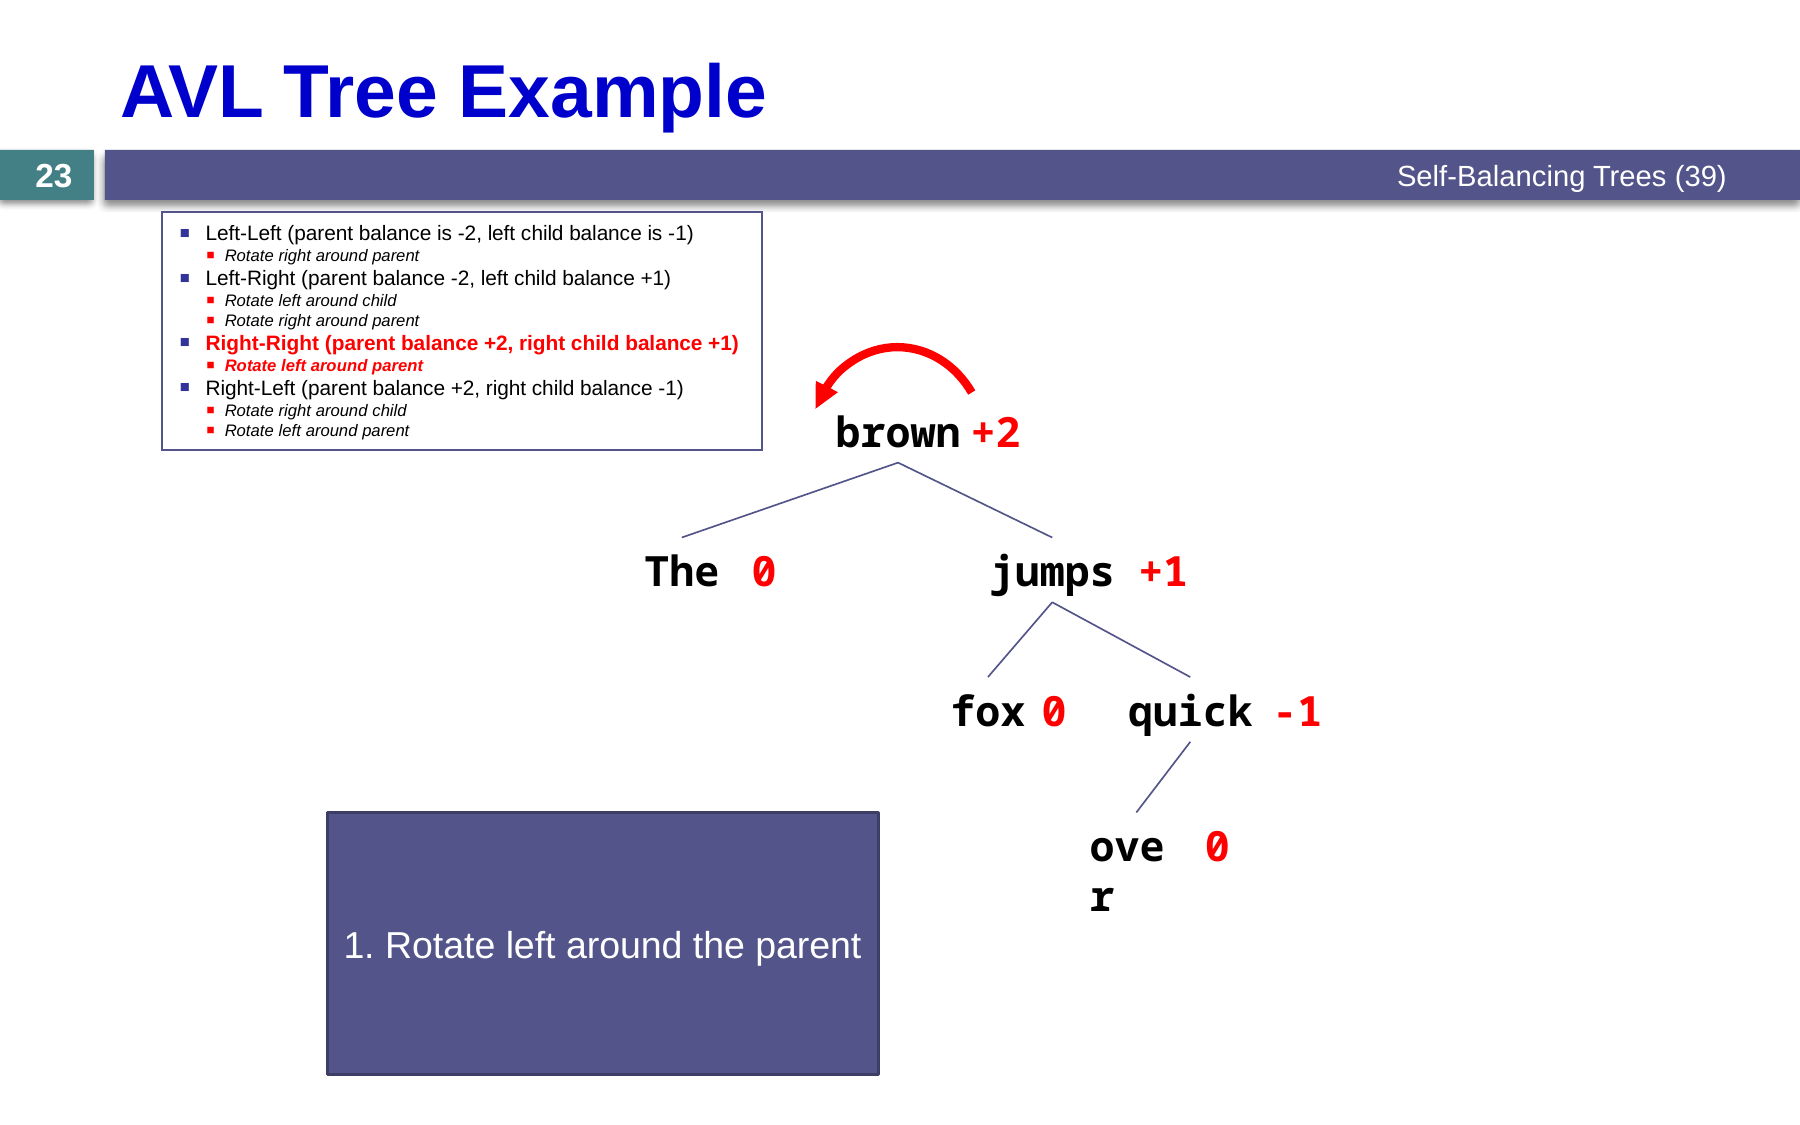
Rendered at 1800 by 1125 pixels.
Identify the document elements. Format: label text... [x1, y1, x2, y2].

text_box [1136, 742, 1191, 813]
text_box [820, 346, 973, 396]
text_box -1 [1257, 677, 1338, 742]
text_box fox [935, 677, 1026, 742]
footer Self-Balancing Trees (39) [925, 149, 1743, 199]
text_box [631, 397, 1202, 604]
text_box over [1074, 812, 1198, 928]
title AVL Tree Example [104, 27, 1743, 148]
text_box 1. Rotate left around the parent [326, 811, 880, 1076]
text_box Left-Left (parent balance is -2, left child balance is -1) Rotate right around parent Left-Right (parent balance -2, left child balance +1) Rotate left around child Rotate right around parent Right-Right (parent balance +2, right child balance +1) Rotate left around parent Right-Left (parent balance +2, right child balance -1) Rotate right around child Rotate left around parent [162, 212, 763, 450]
text_box quick [1113, 677, 1257, 742]
slide_number 23 [0, 151, 108, 197]
text_box 0 [1026, 687, 1082, 742]
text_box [1051, 602, 1191, 678]
text_box 0 [1190, 812, 1244, 878]
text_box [987, 602, 1051, 678]
